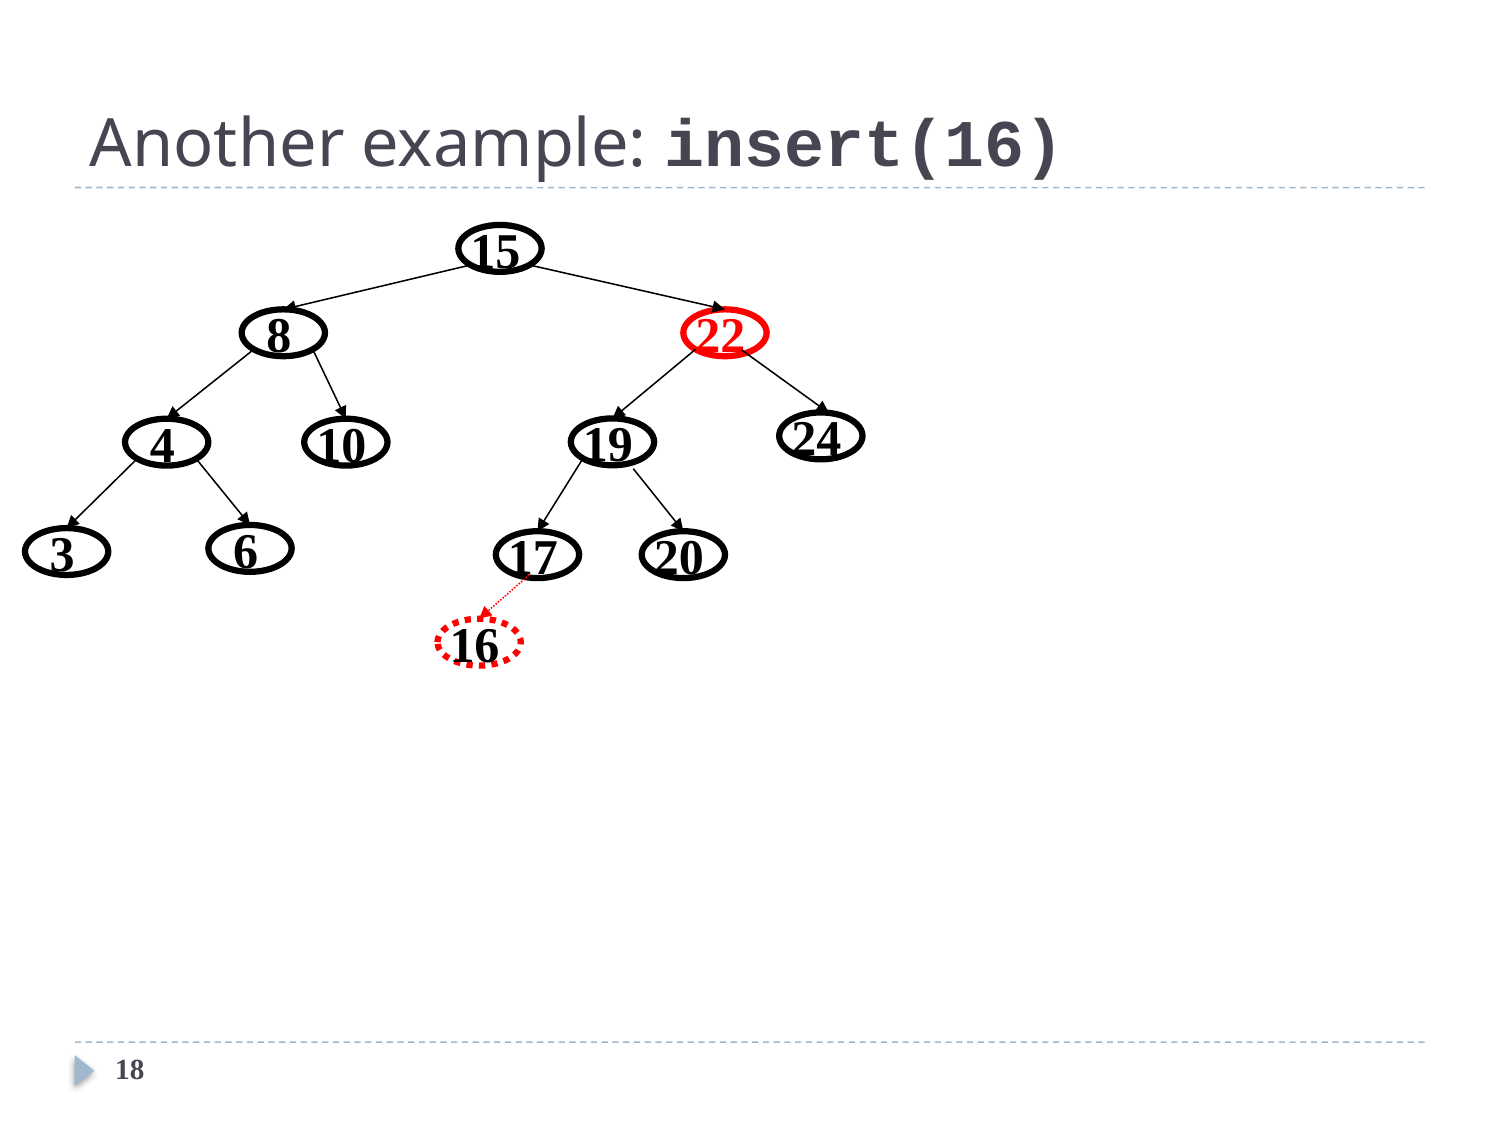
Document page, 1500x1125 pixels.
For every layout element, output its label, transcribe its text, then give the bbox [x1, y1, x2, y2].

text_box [626, 474, 690, 526]
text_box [195, 461, 251, 523]
text_box 6 [208, 525, 292, 572]
text_box 19 [570, 418, 655, 466]
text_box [283, 267, 471, 307]
slide_number 18 [100, 1042, 426, 1103]
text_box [619, 342, 689, 426]
text_box 24 [779, 413, 863, 460]
text_box 3 [24, 528, 109, 575]
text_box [294, 367, 365, 401]
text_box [523, 471, 597, 518]
text_box 16 [437, 618, 521, 666]
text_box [478, 574, 530, 616]
text_box 20 [641, 531, 726, 579]
text_box 17 [495, 531, 580, 579]
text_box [604, 189, 650, 386]
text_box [741, 349, 830, 414]
text_box 22 [683, 309, 767, 357]
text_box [66, 461, 138, 526]
text_box 8 [241, 309, 325, 357]
text_box 15 [458, 224, 542, 272]
text_box 4 [125, 419, 209, 466]
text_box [166, 352, 255, 416]
text_box 10 [304, 418, 388, 466]
title Another example: insert(16) [75, 24, 1425, 188]
